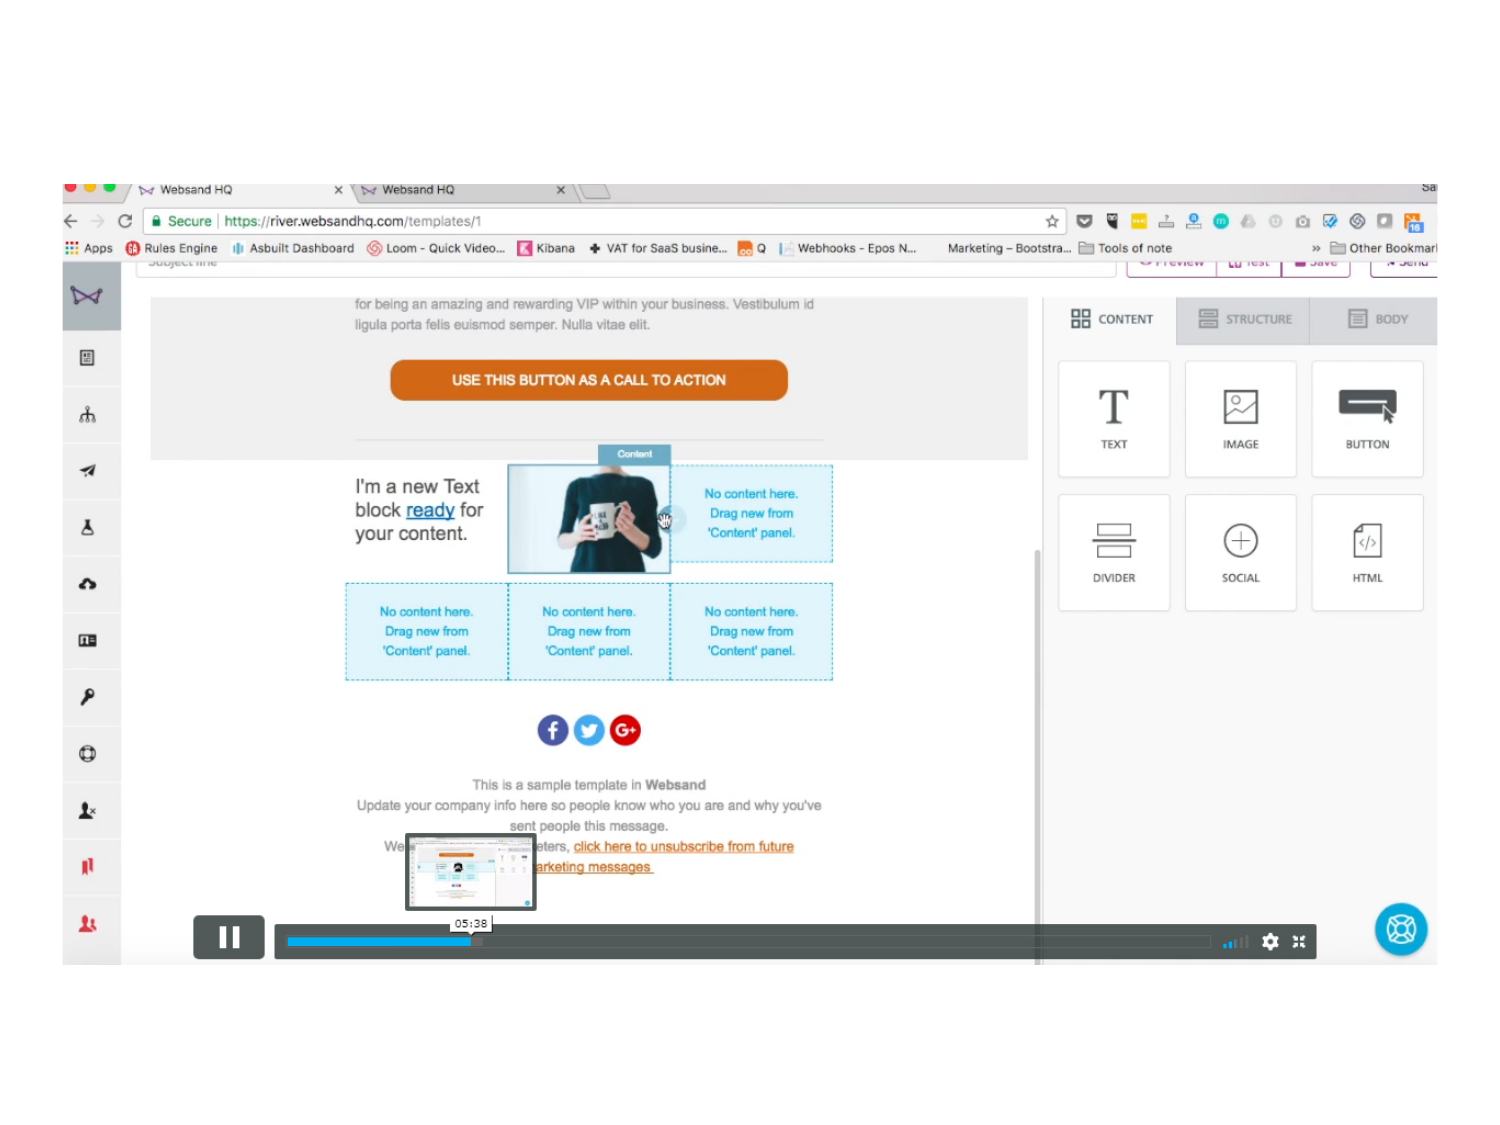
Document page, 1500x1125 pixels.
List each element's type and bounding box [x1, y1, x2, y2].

picture [62, 184, 1438, 965]
